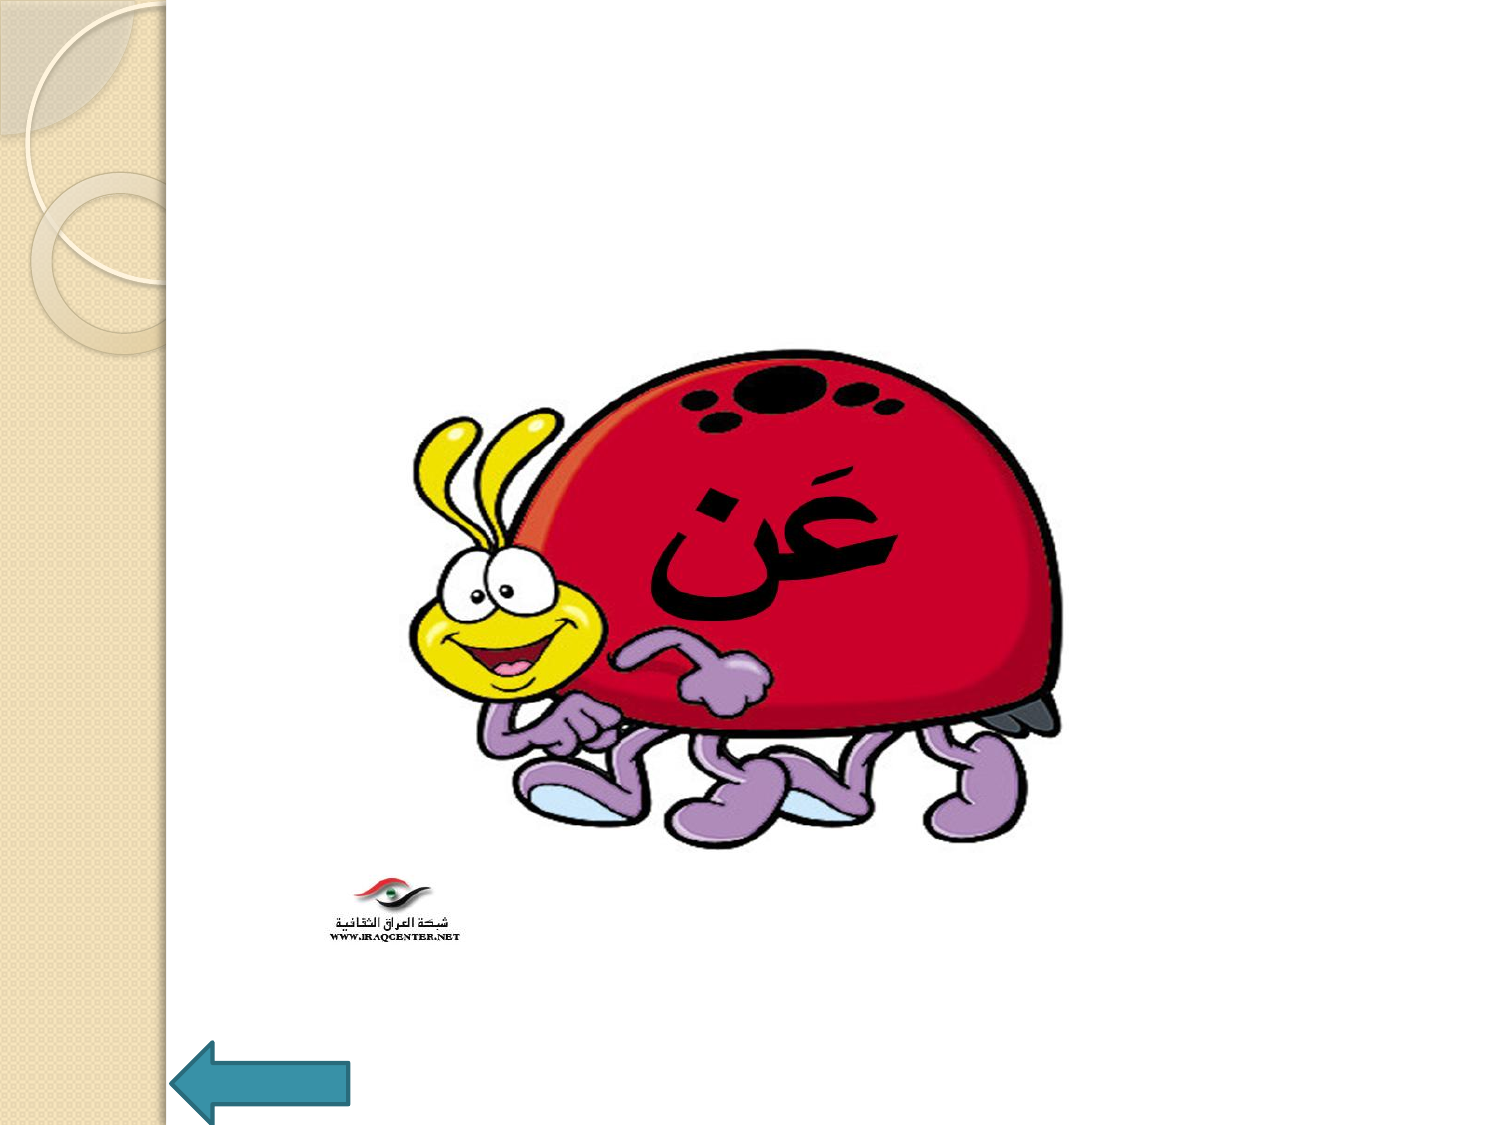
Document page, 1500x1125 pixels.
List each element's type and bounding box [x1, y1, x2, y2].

picture [324, 278, 1218, 949]
text_box [169, 1040, 351, 1125]
